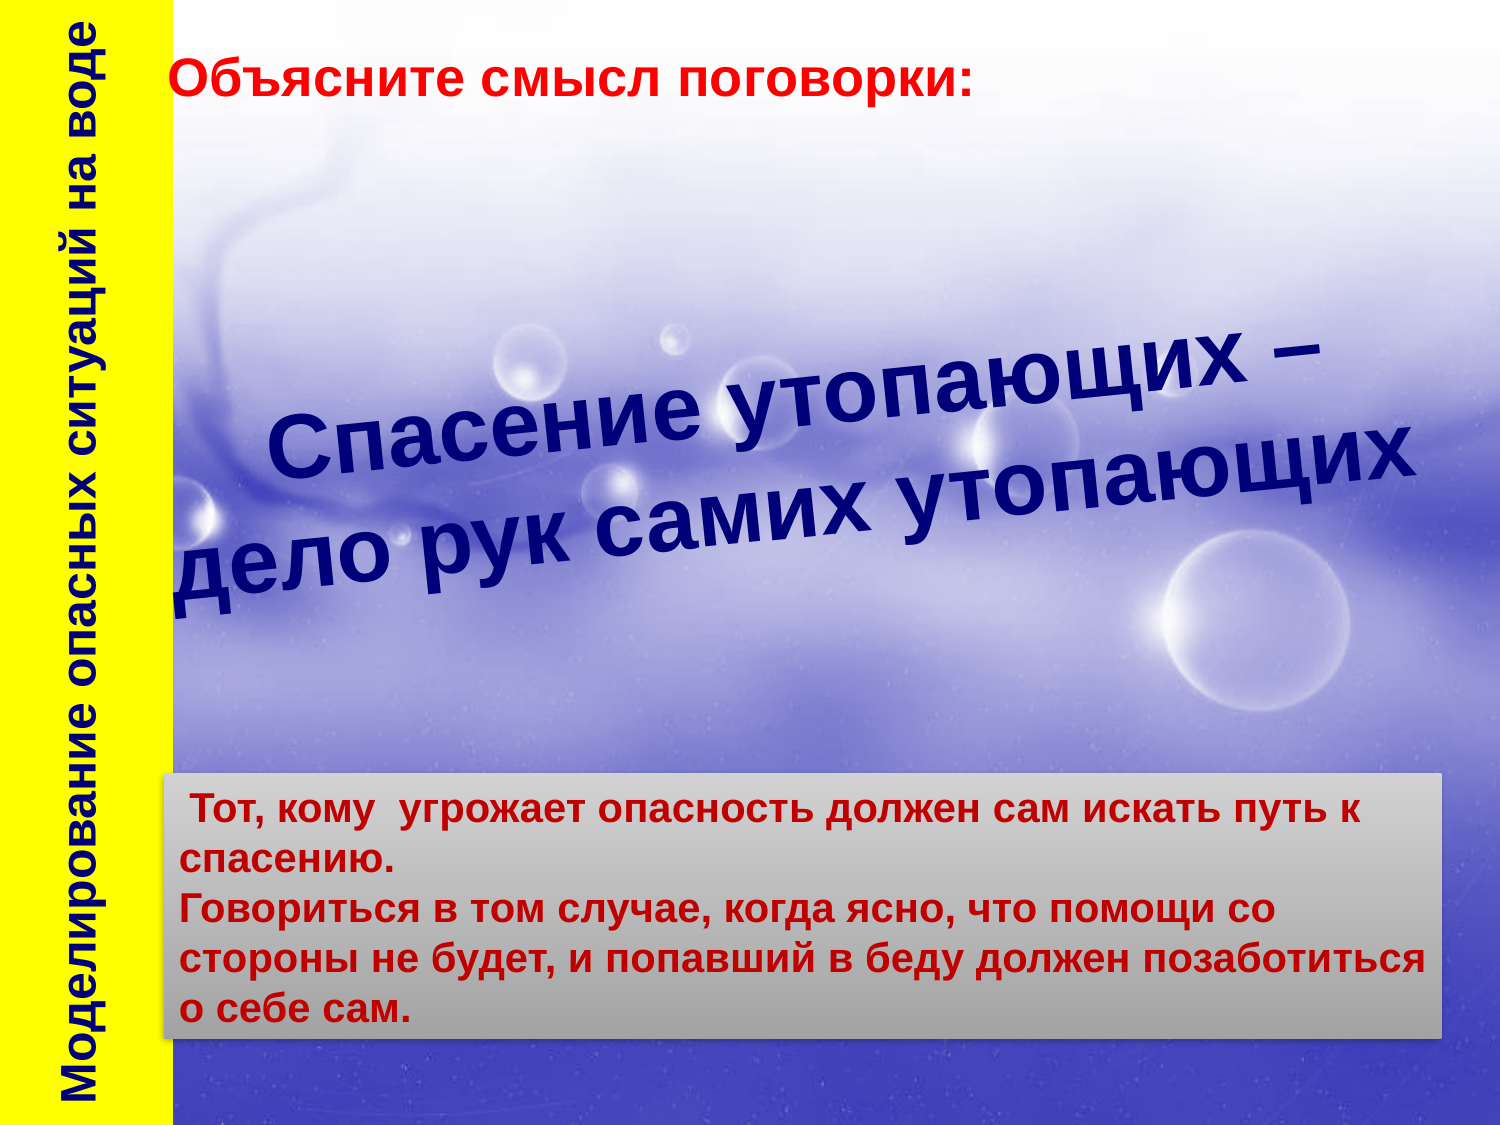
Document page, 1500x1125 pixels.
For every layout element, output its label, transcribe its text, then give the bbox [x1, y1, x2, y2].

text_box Объясните смысл поговорки: [152, 35, 1442, 115]
text_box Моделирование опасных ситуаций на воде [0, 0, 173, 1125]
text_box Спасение утопающих – дело рук самих утопающих [138, 262, 1462, 629]
text_box Тот, кому угрожает опасность должен сам искать путь к спасению. Говориться в том случае, когда ясно, что помощи со стороны не будет, и попавший в беду должен позаботиться о себе сам. [163, 773, 1442, 1039]
